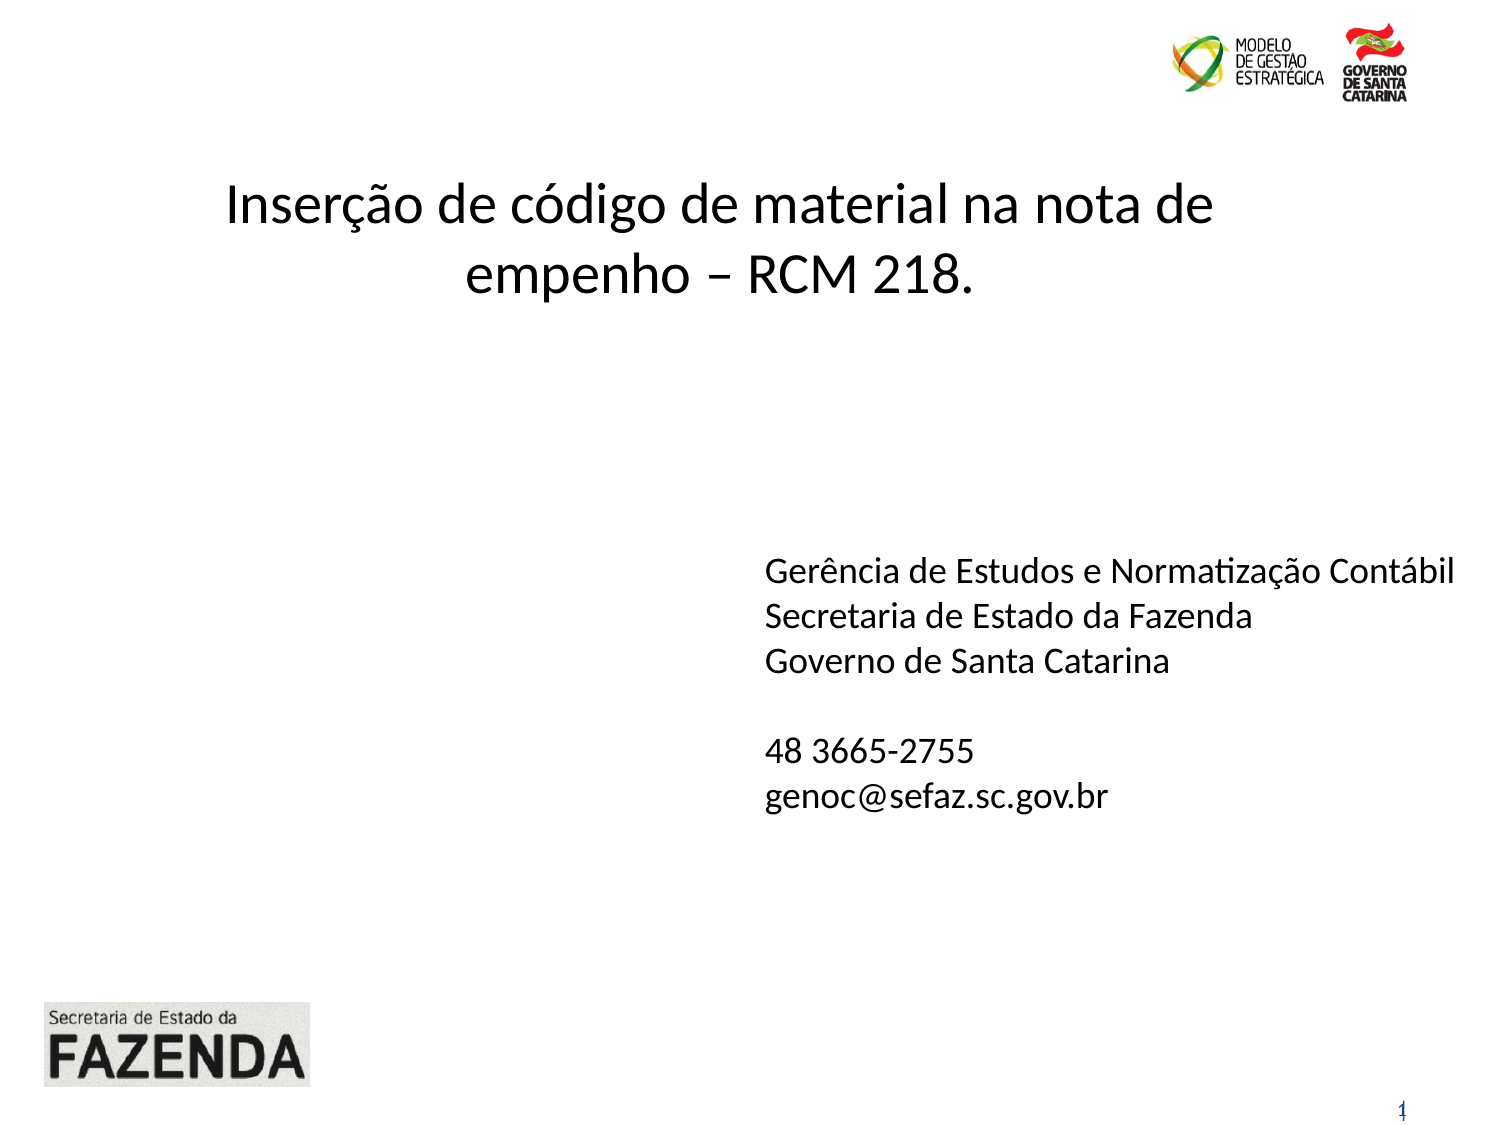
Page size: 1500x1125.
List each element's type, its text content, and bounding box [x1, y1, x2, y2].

text_box Gerência de Estudos e Normatização Contábil Secretaria de Estado da Fazenda Governo de Santa Catarina 48 3665-2755 genoc@sefaz.sc.gov.br [749, 538, 1477, 824]
picture [1337, 20, 1409, 105]
picture [1166, 22, 1328, 99]
text_box Inserção de código de material na nota de empenho – RCM 218. [123, 158, 1317, 313]
picture [44, 1002, 310, 1087]
